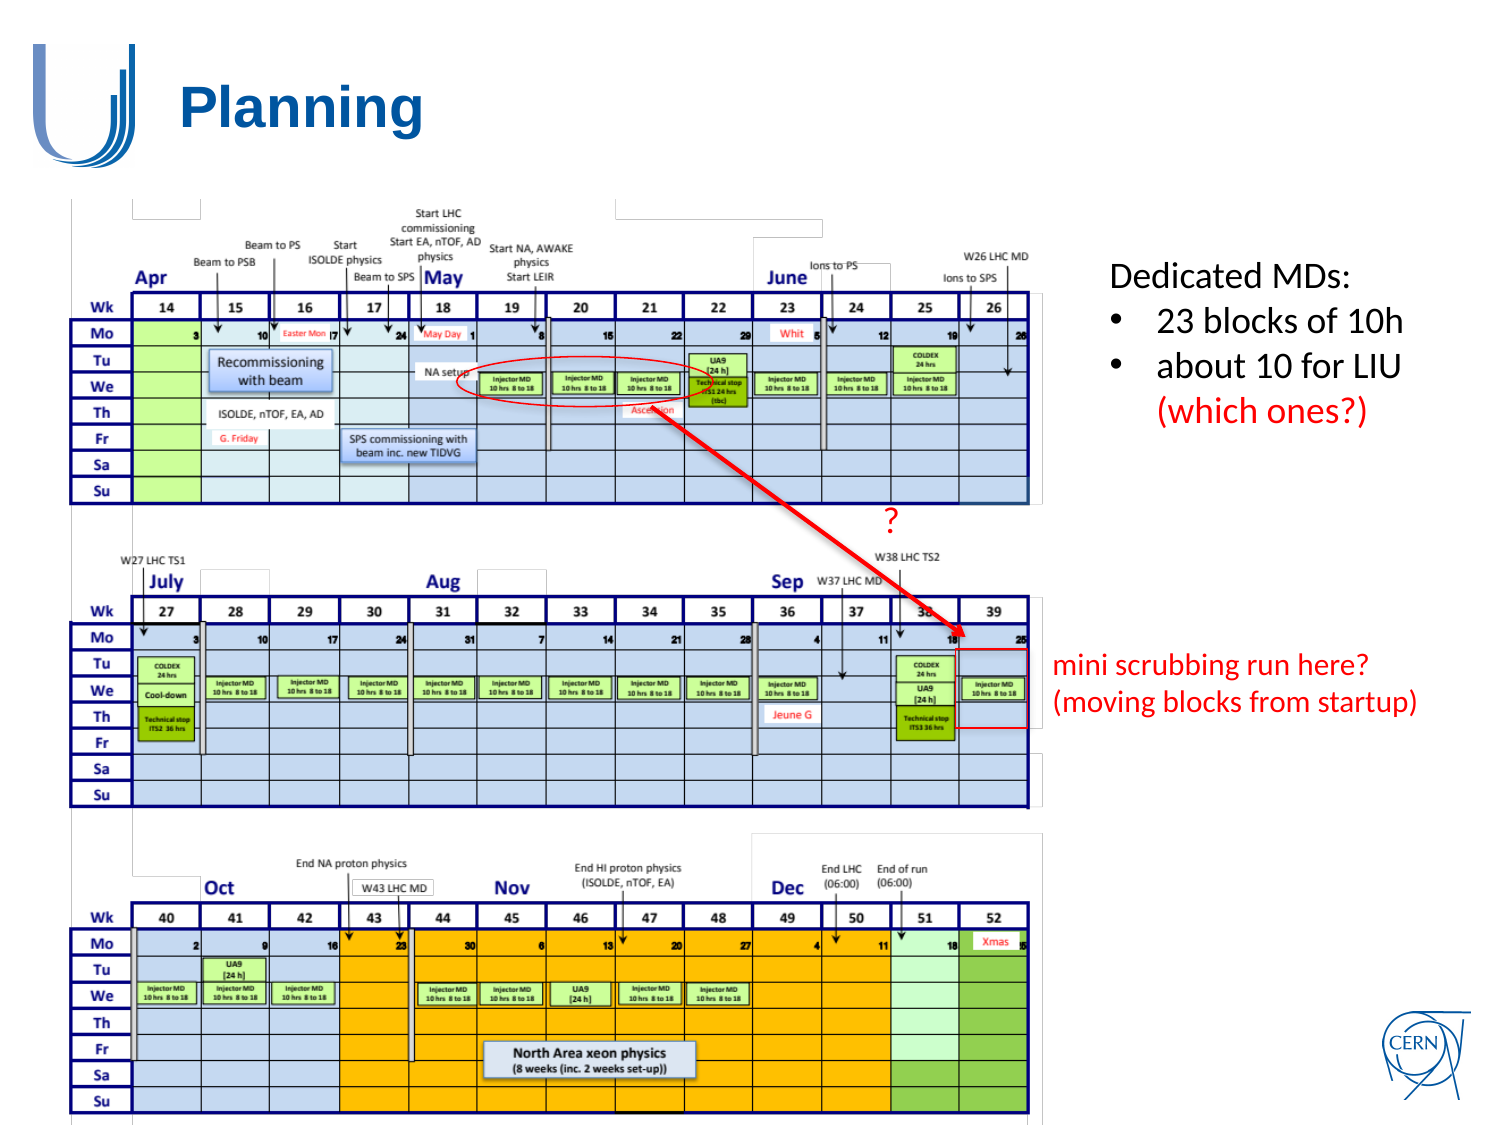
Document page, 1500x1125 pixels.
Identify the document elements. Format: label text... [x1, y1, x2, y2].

picture [33, 44, 135, 168]
text_box mini scrubbing run here? (moving blocks from startup) [1117, 636, 1471, 727]
picture [1382, 1011, 1471, 1100]
picture [0, 199, 1113, 1125]
title Planning [164, 61, 1471, 185]
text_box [650, 406, 966, 638]
text_box Dedicated MDs: 23 blocks of 10h about 10 for LIU (which ones?) [1117, 243, 1500, 439]
